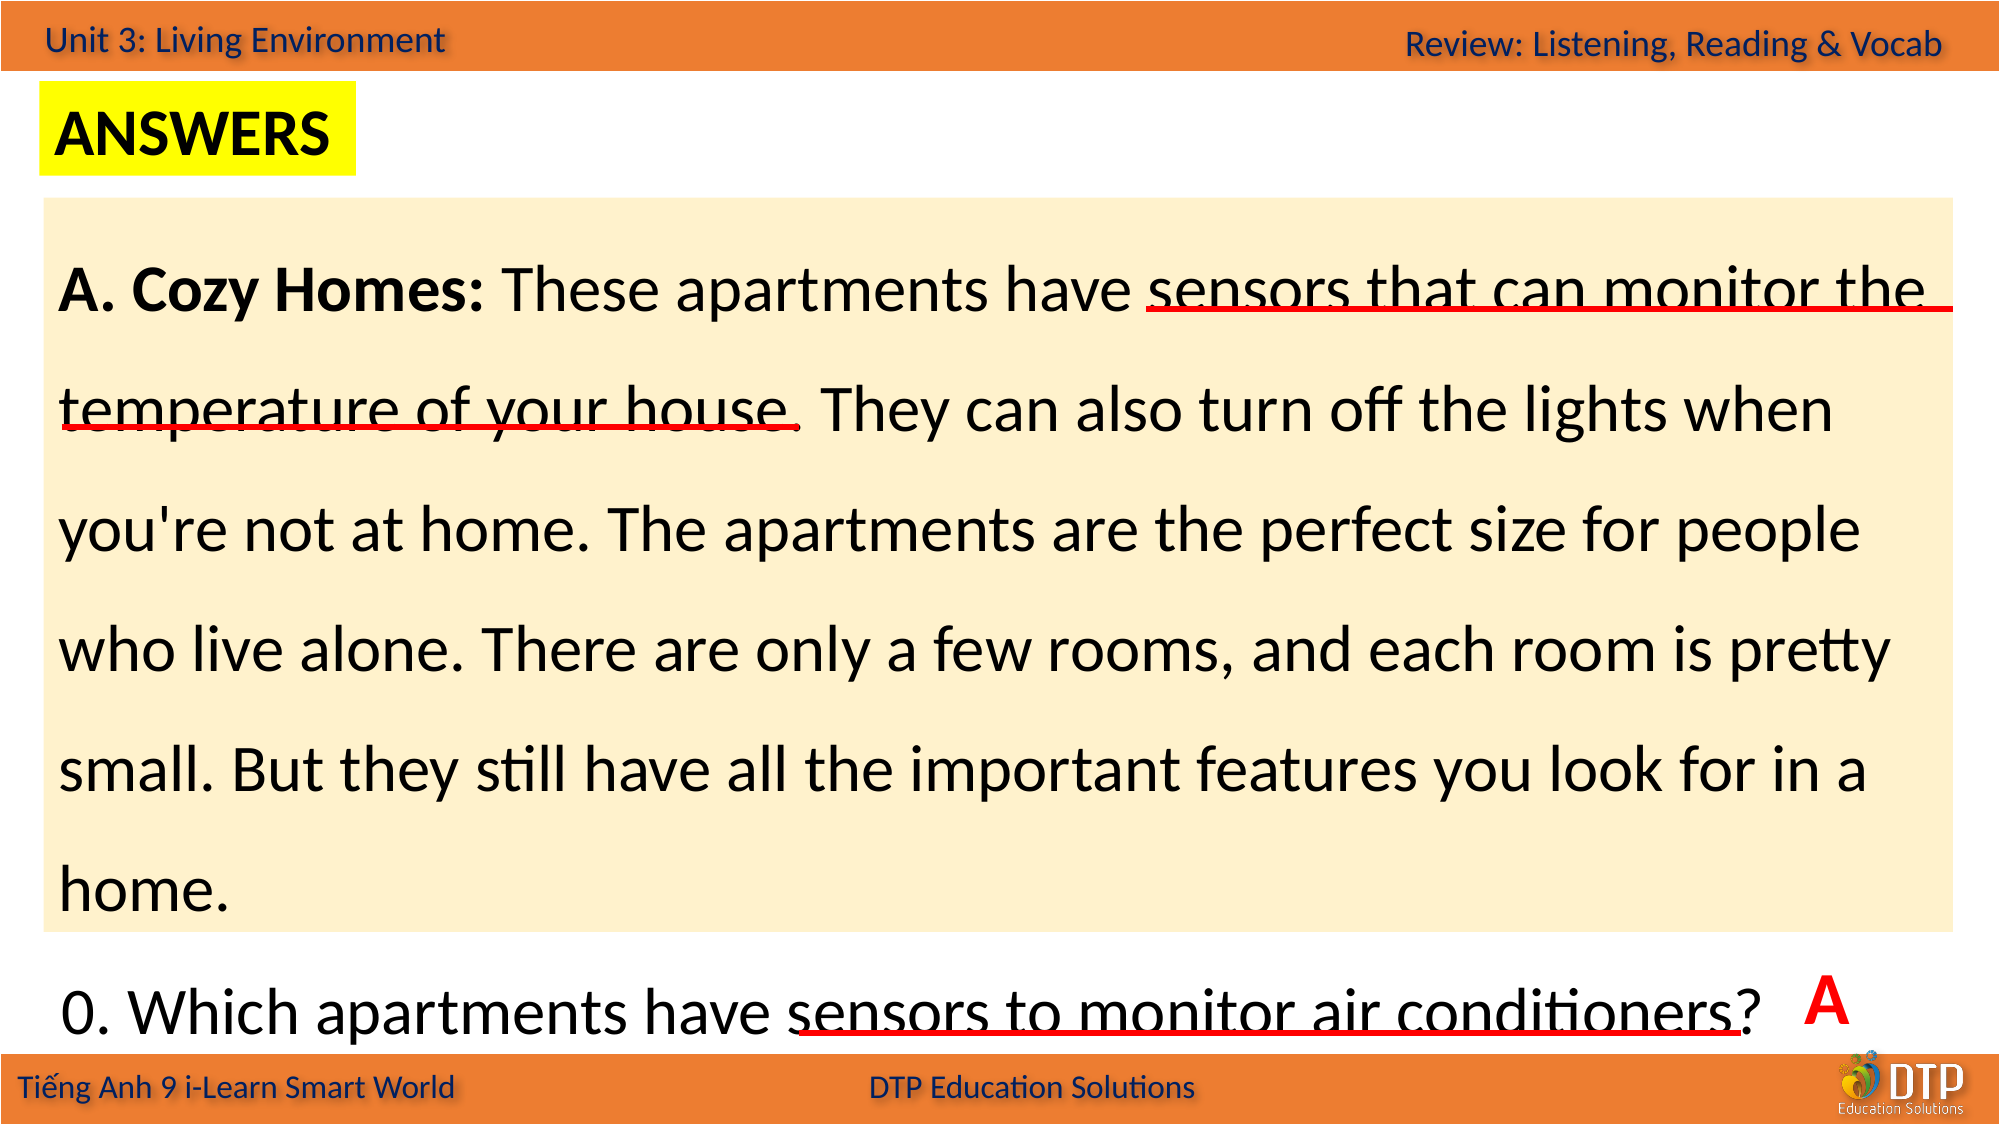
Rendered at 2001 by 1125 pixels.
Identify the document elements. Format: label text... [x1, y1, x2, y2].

text_box 0. Which apartments have sensors to monitor air conditioners? [46, 932, 1807, 1055]
picture [1839, 1050, 1963, 1114]
text_box A [1789, 942, 1920, 1048]
text_box A. Cozy Homes: These apartments have sensors that can monitor the temperature of your house. They can also turn off the lights when you're not at home. The apartments are the perfect size for people who live alone. There are only a few rooms, and each room is pretty small. But they still have all the important features you look for in a home. [43, 197, 1953, 932]
text_box ANSWERS [39, 81, 356, 176]
